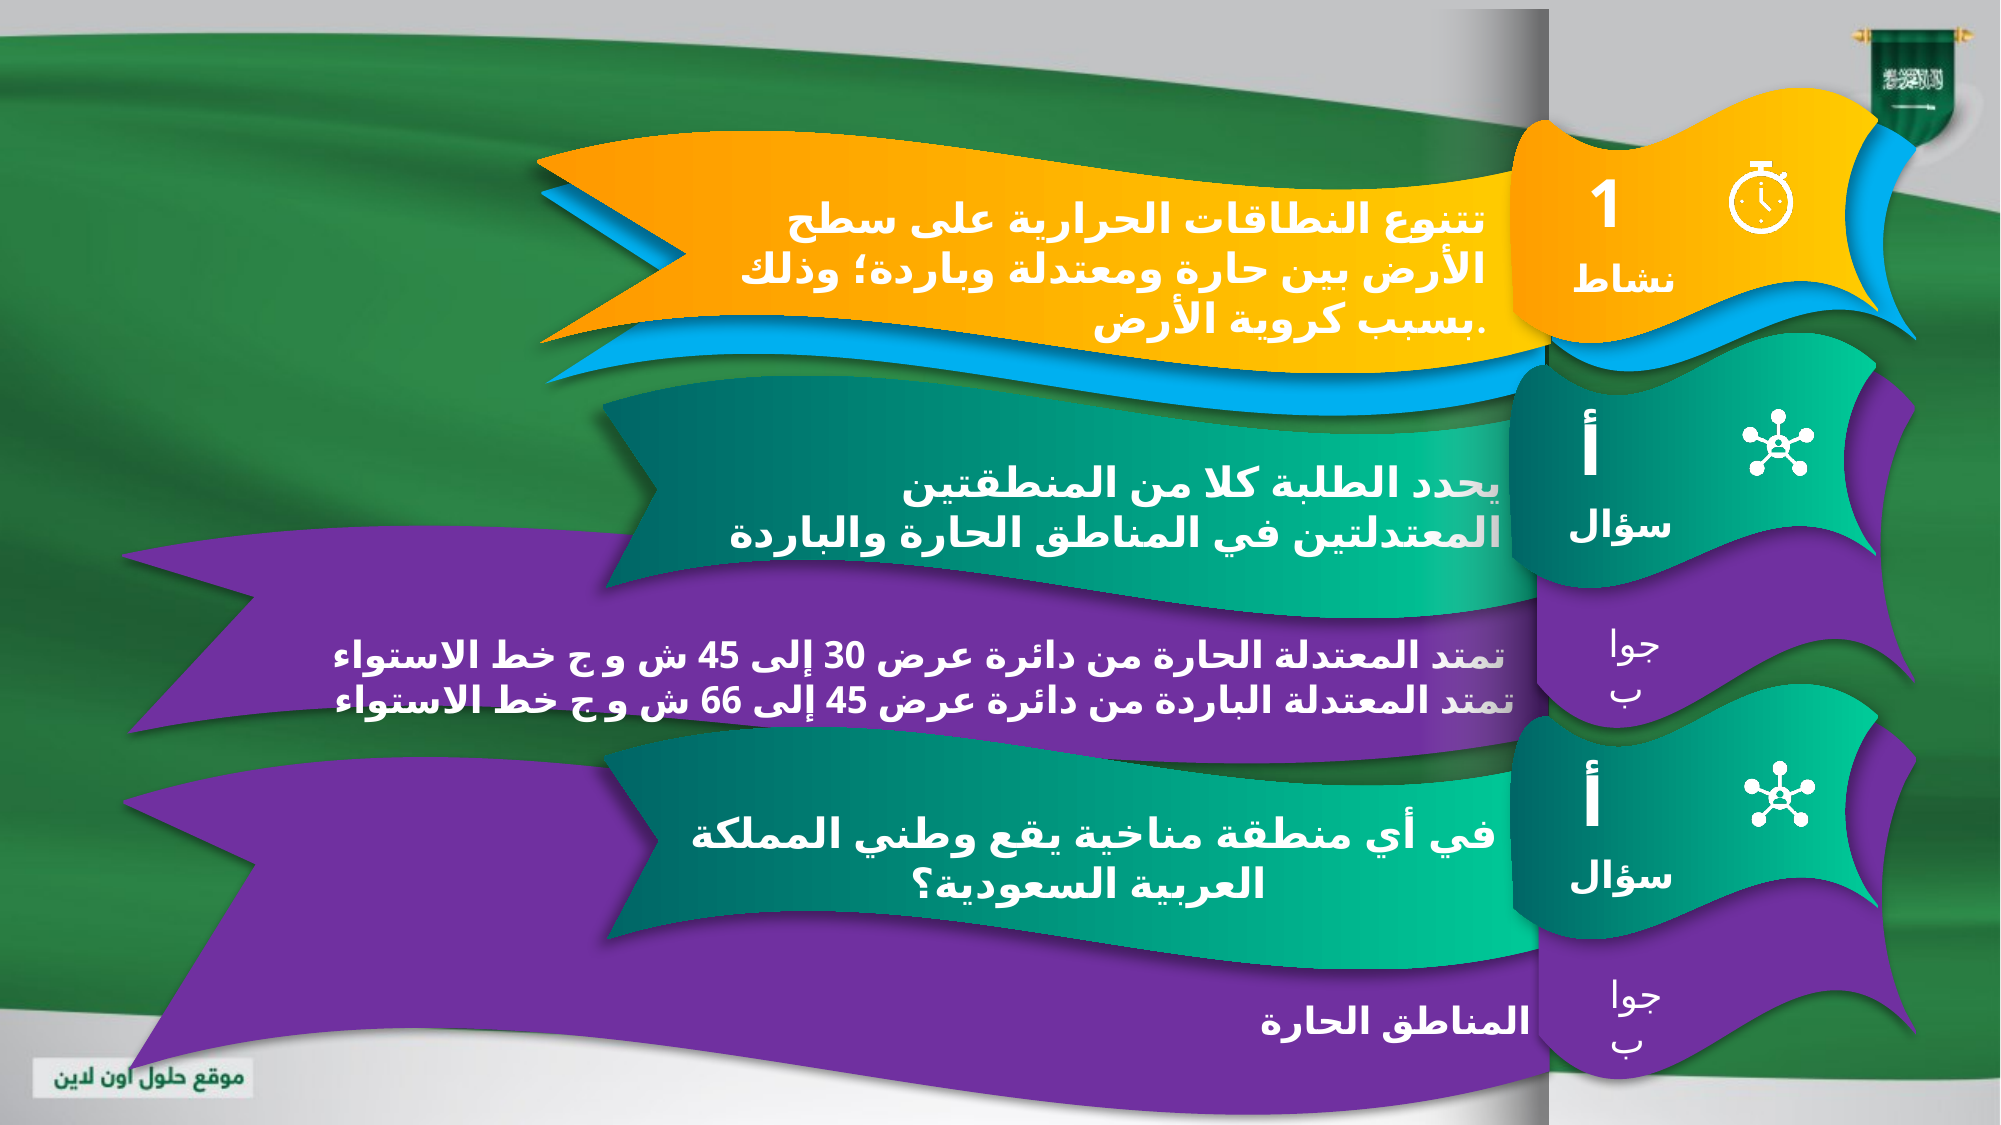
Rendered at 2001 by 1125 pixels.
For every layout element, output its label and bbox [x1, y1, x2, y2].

text_box [1483, 684, 1878, 939]
text_box [1537, 361, 1915, 713]
text_box [32, 757, 1550, 1115]
text_box [1538, 713, 1917, 1080]
text_box [602, 416, 1537, 618]
picture [0, 0, 2001, 1125]
text_box [1550, 9, 2000, 1125]
text_box [1419, 9, 1550, 131]
text_box [1482, 332, 1877, 588]
text_box [603, 727, 1538, 970]
text_box [17, 525, 1537, 764]
text_box [536, 131, 1486, 416]
text_box [1419, 1115, 1550, 1125]
text_box [1486, 88, 1917, 372]
